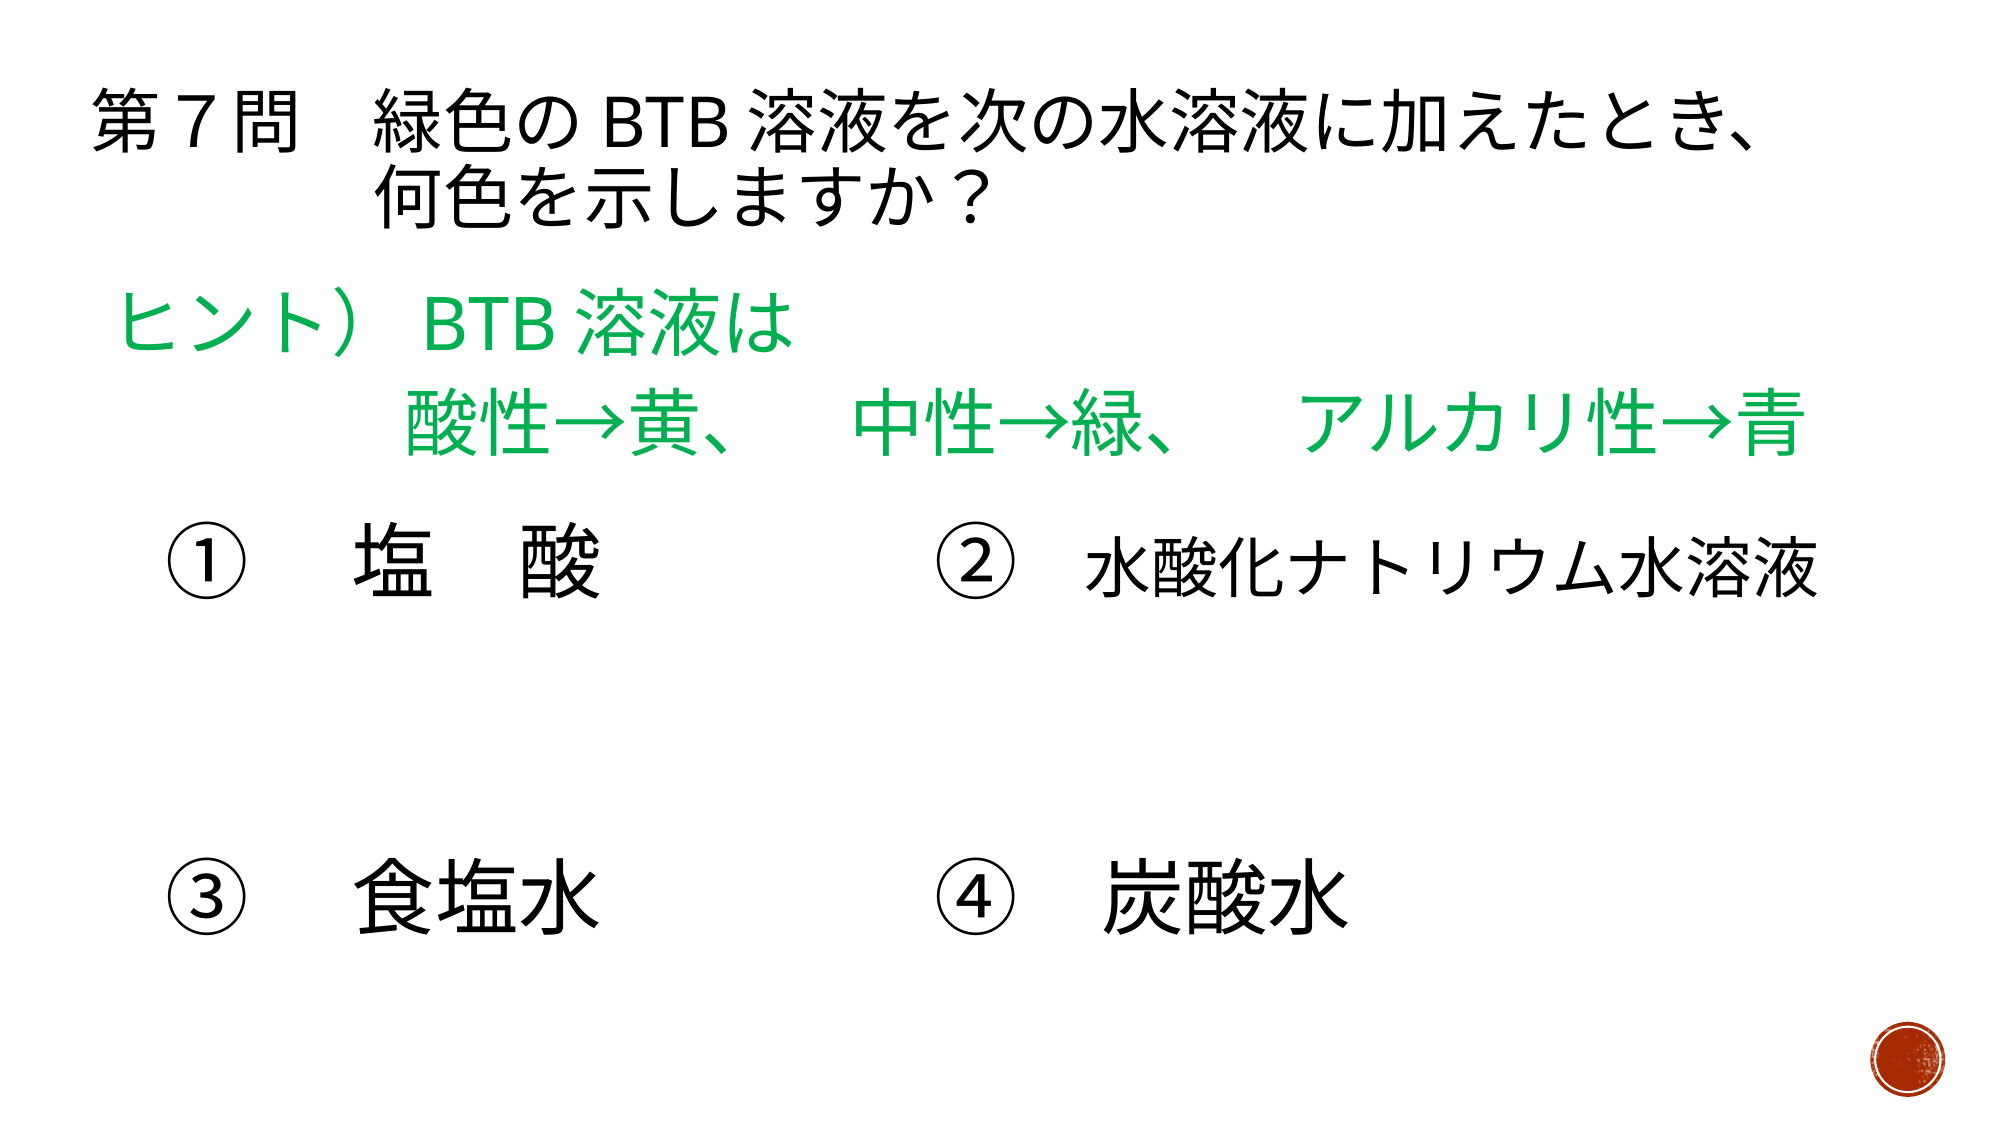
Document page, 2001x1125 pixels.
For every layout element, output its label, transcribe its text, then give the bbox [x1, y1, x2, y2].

text_box ヒント）BTB溶液は 酸性→黄、 中性→緑、 アルカリ性→青 [94, 269, 1907, 476]
title 第７問 緑色のBTB溶液を次の水溶液に加えたとき、 何色を示しますか？ [75, 47, 1921, 279]
text_box ① 塩 酸 ② 水酸化ナトリウム水溶液 ③ 食塩水 ④ 炭酸水 [150, 501, 1850, 976]
